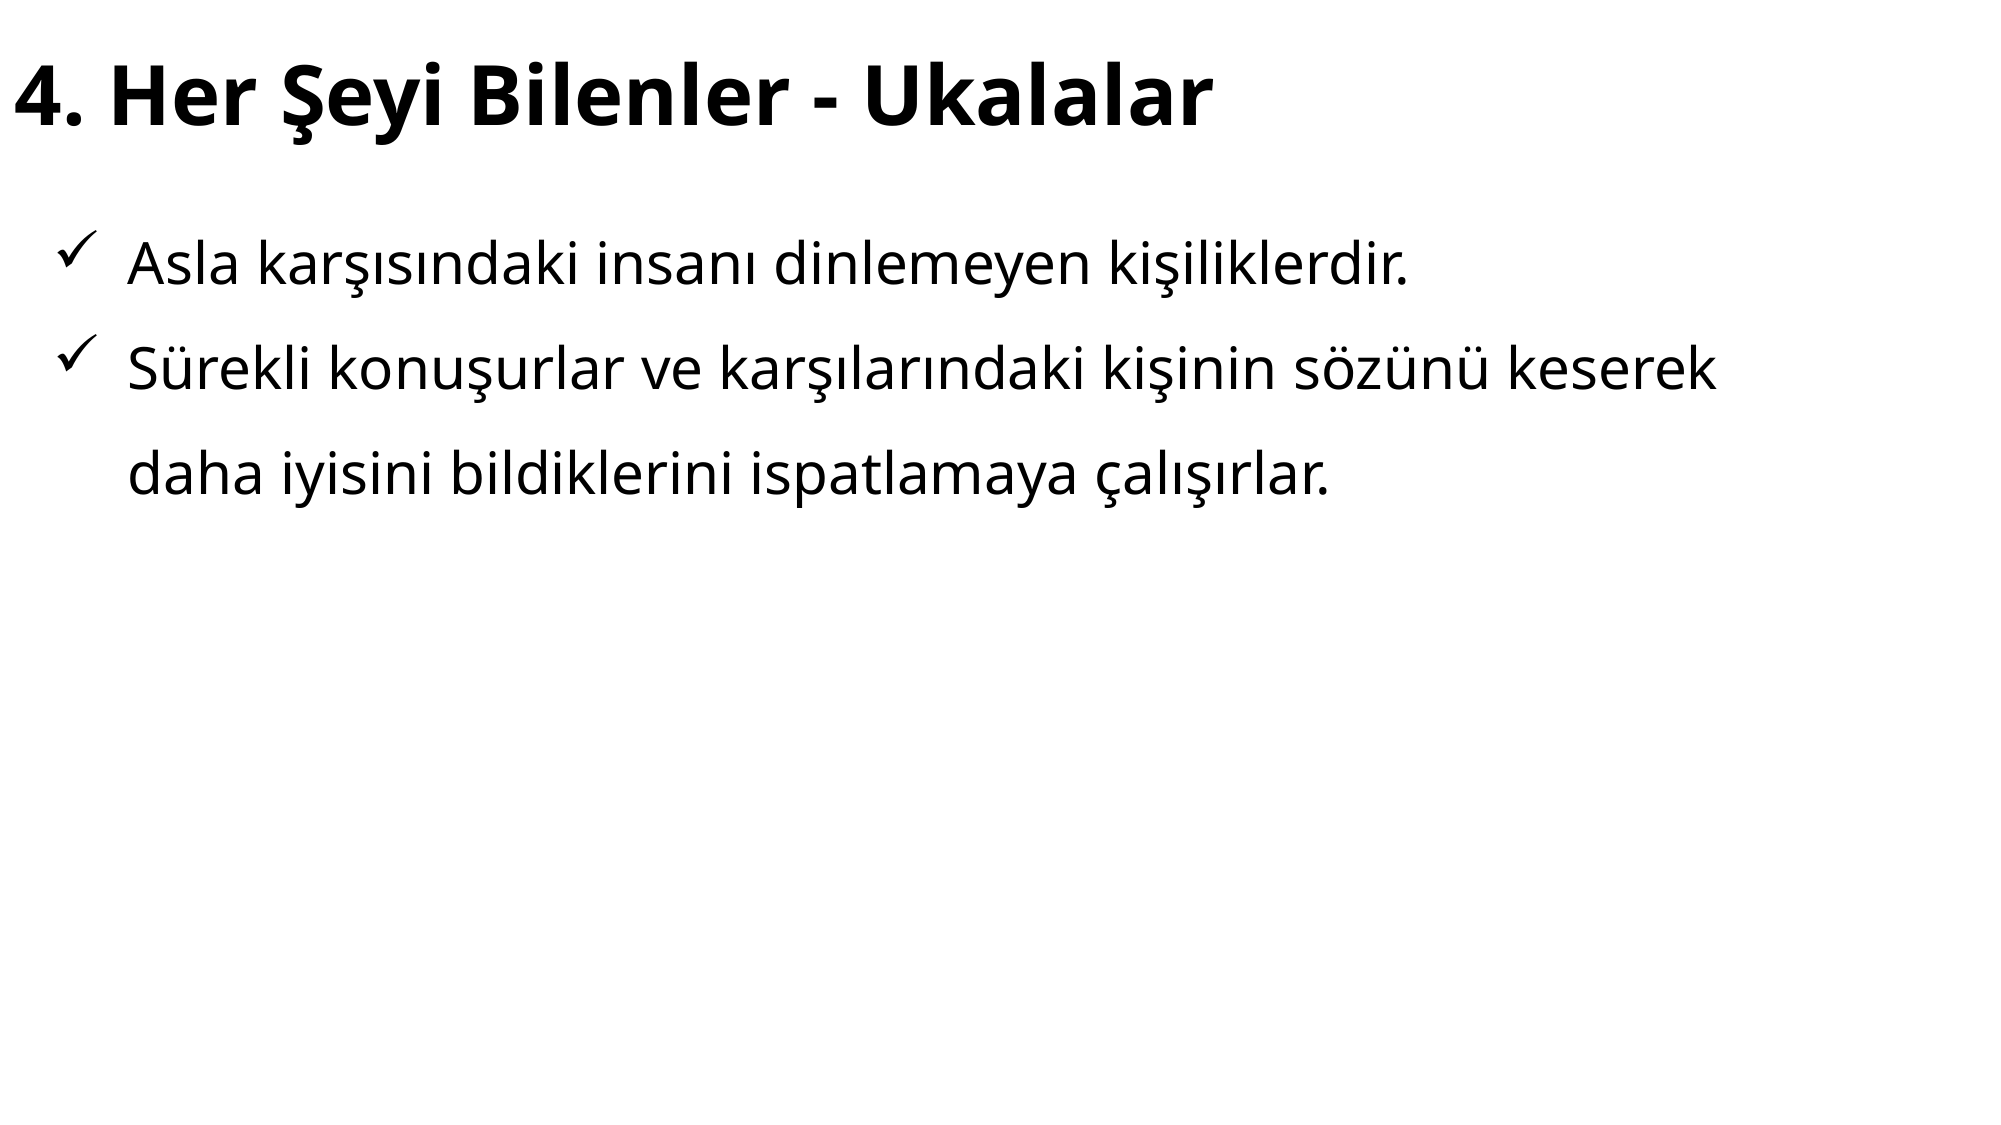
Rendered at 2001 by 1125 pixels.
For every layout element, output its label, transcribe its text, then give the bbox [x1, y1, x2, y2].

text_box Asla karşısındaki insanı dinlemeyen kişiliklerdir. Sürekli konuşurlar ve karşılarındaki kişinin sözünü keserek daha iyisini bildiklerini ispatlamaya çalışırlar. [38, 183, 1874, 559]
text_box 4. Her Şeyi Bilenler - Ukalalar [0, 34, 1631, 149]
